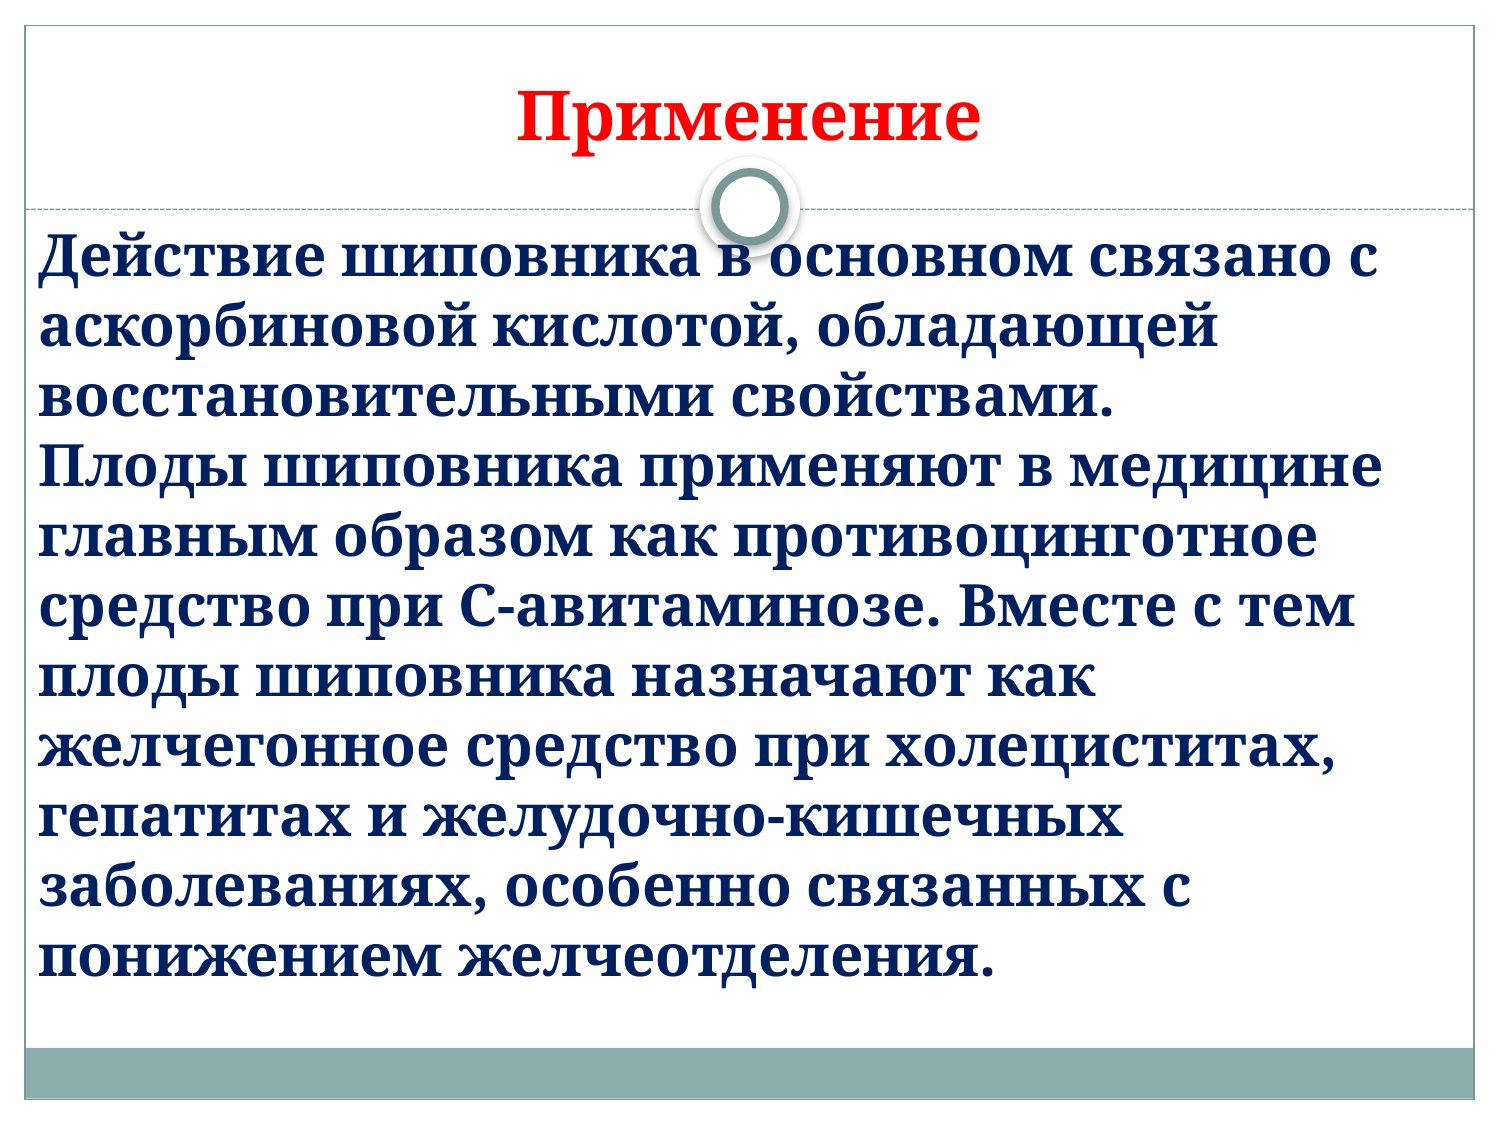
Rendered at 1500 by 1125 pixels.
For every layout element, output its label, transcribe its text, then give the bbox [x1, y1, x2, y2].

text_box Действие шиповника в основном связано с аскорбиновой кислотой, обладающей восстановительными свойствами. Плоды шиповника применяют в медицине главным образом как противоцинготное средство при С-авитаминозе. Вместе с тем плоды шиповника назначают как желчегонное средство при холециститах, гепатитах и желудочно-кишечных заболеваниях, особенно связанных с понижением желчеотделения. [23, 210, 1500, 1056]
title Применение [49, 37, 1450, 162]
